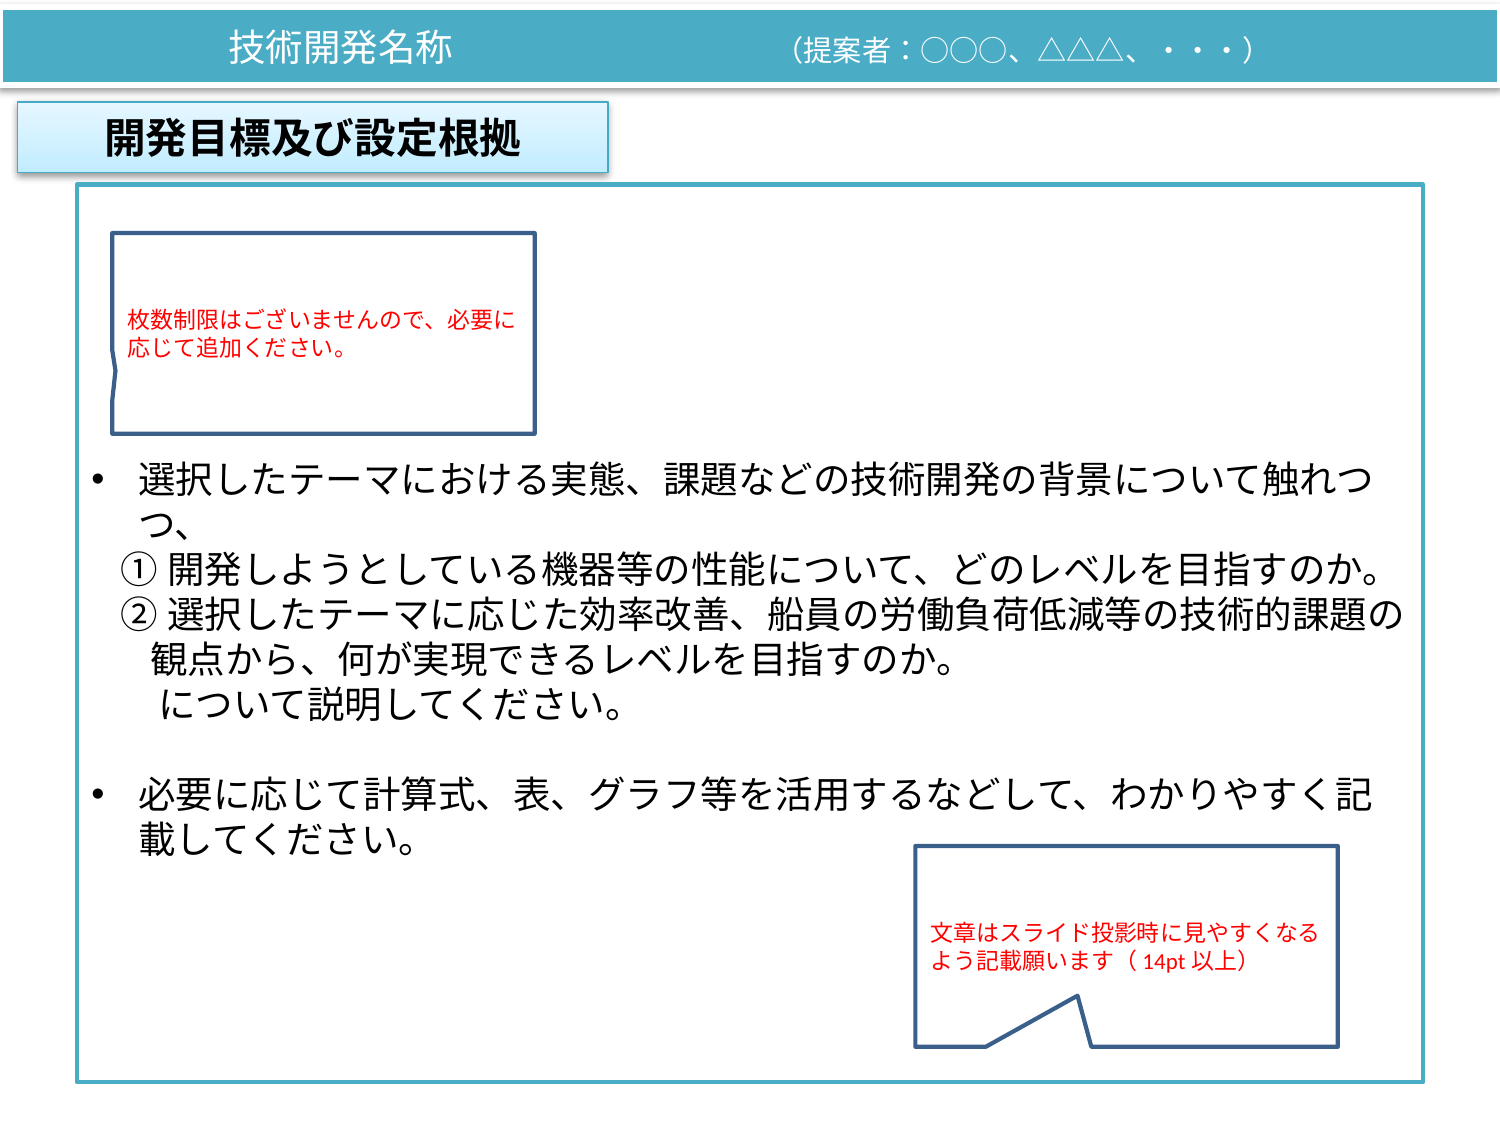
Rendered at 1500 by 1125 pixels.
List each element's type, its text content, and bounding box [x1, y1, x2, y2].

text_box 技術開発名称 （提案者：○○○、△△△、・・・） [0, 4, 1500, 88]
text_box 枚数制限はございませんので、必要に応じて追加ください。 [110, 230, 537, 436]
text_box 開発目標及び設定根拠 [17, 101, 609, 173]
text_box 選択したテーマにおける実態、課題などの技術開発の背景について触れつつ、 ①開発しようとしている機器等の性能について、どのレベルを目指すのか。 ②選択したテーマに応じた効率改善、船員の労働負荷低減等の技術的課題の観点から、何が実現できるレベルを目指すのか。 について説明してください。 必要に応じて計算式、表、グラフ等を活用するなどして、わかりやすく記載してください。 [75, 182, 1425, 1084]
text_box 文章はスライド投影時に見やすくなるよう記載願います（14pt以上） [913, 843, 1340, 1049]
